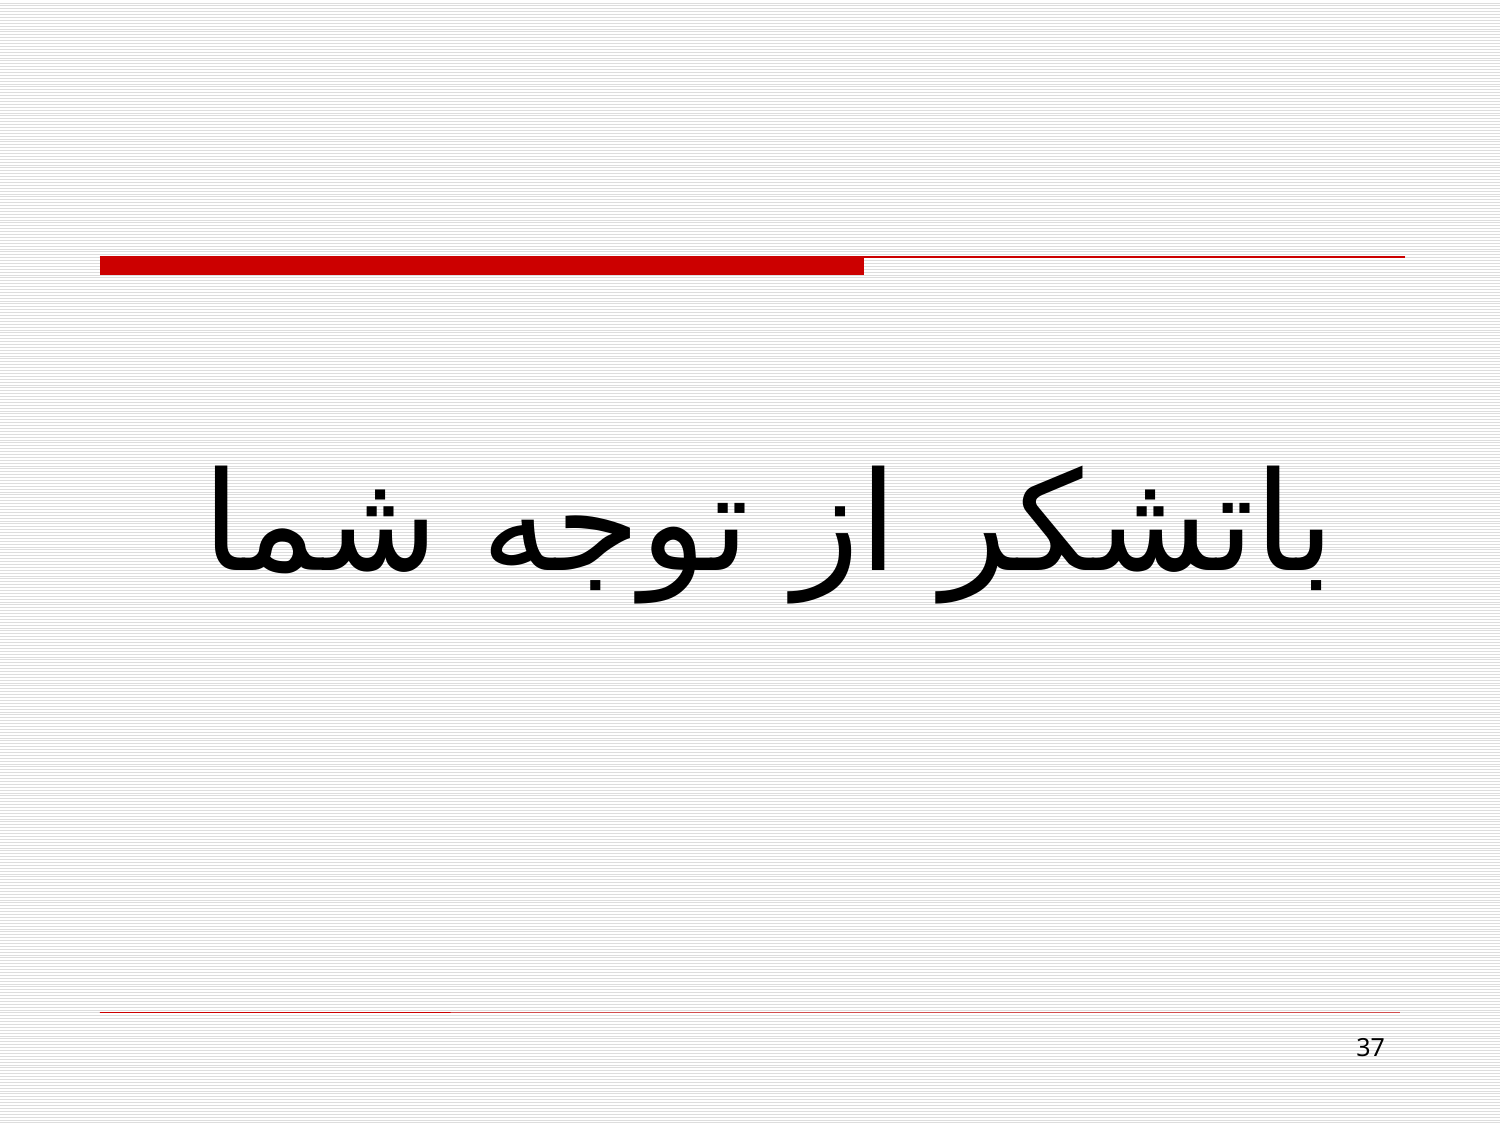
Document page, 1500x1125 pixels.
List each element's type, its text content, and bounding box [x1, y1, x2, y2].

slide_number 37 [1074, 1024, 1401, 1103]
list باتشكر از توجه شما [112, 424, 1426, 876]
